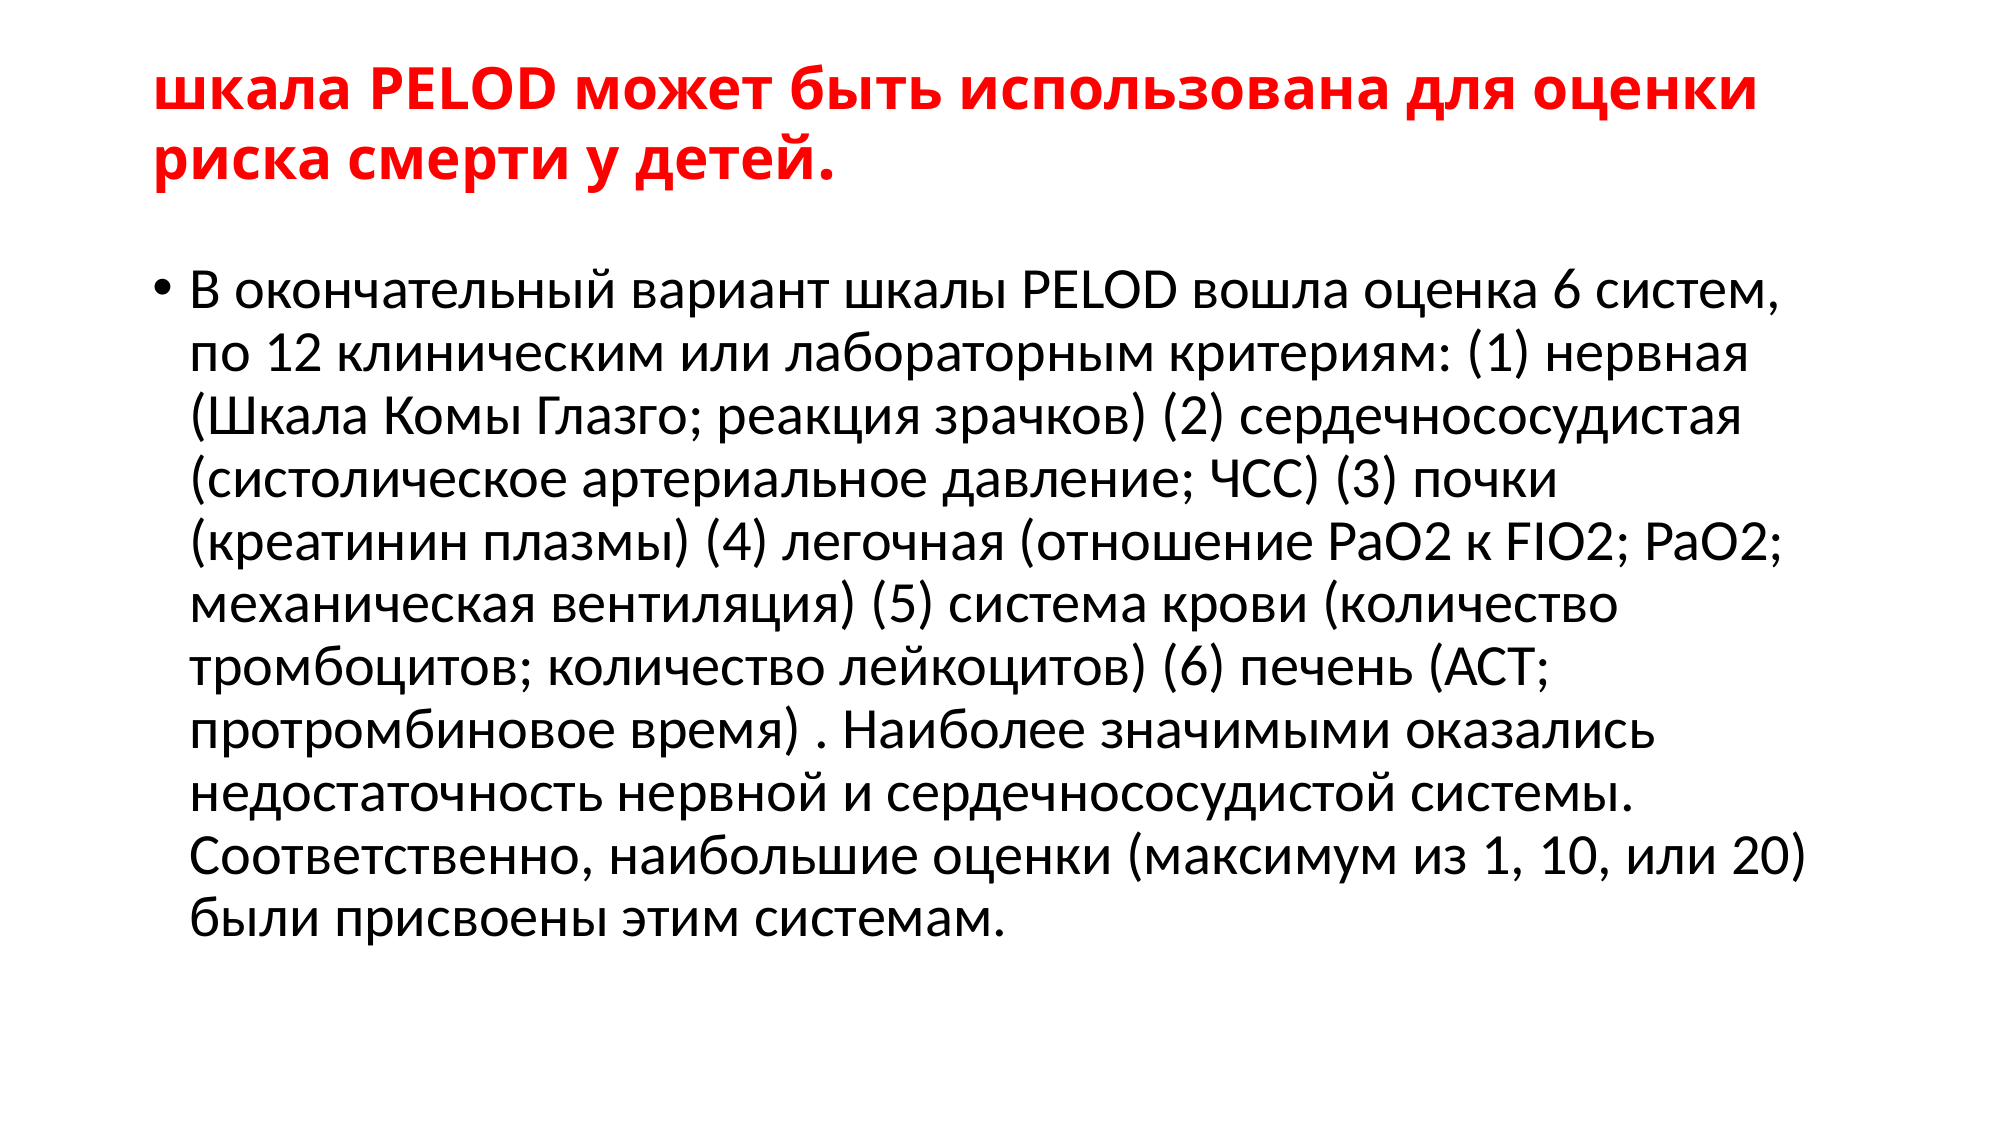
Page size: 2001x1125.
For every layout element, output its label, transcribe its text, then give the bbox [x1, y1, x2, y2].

title шкала PELOD может быть использована для оценки риска смерти у детей. [137, 59, 1863, 148]
list В окончательный вариант шкалы PELOD вошла оценка 6 систем, по 12 клиническим или лабораторным критериям: (1) нервная (Шкала Комы Глазго; реакция зрачков) (2) сердечнососудистая (систолическое артериальное давление; ЧСС) (3) почки (креатинин плазмы) (4) легочная (отношение PaO2 к FIO2; PaO2; механическая вентиляция) (5) система крови (количество тромбоцитов; количество лейкоцитов) (6) печень (АСТ; протромбиновое время) . Наиболее значимыми оказались недостаточность нервной и сердечнососудистой системы. Соответственно, наибольшие оценки (максимум из 1, 10, или 20) были присвоены этим системам. [137, 250, 1863, 1014]
